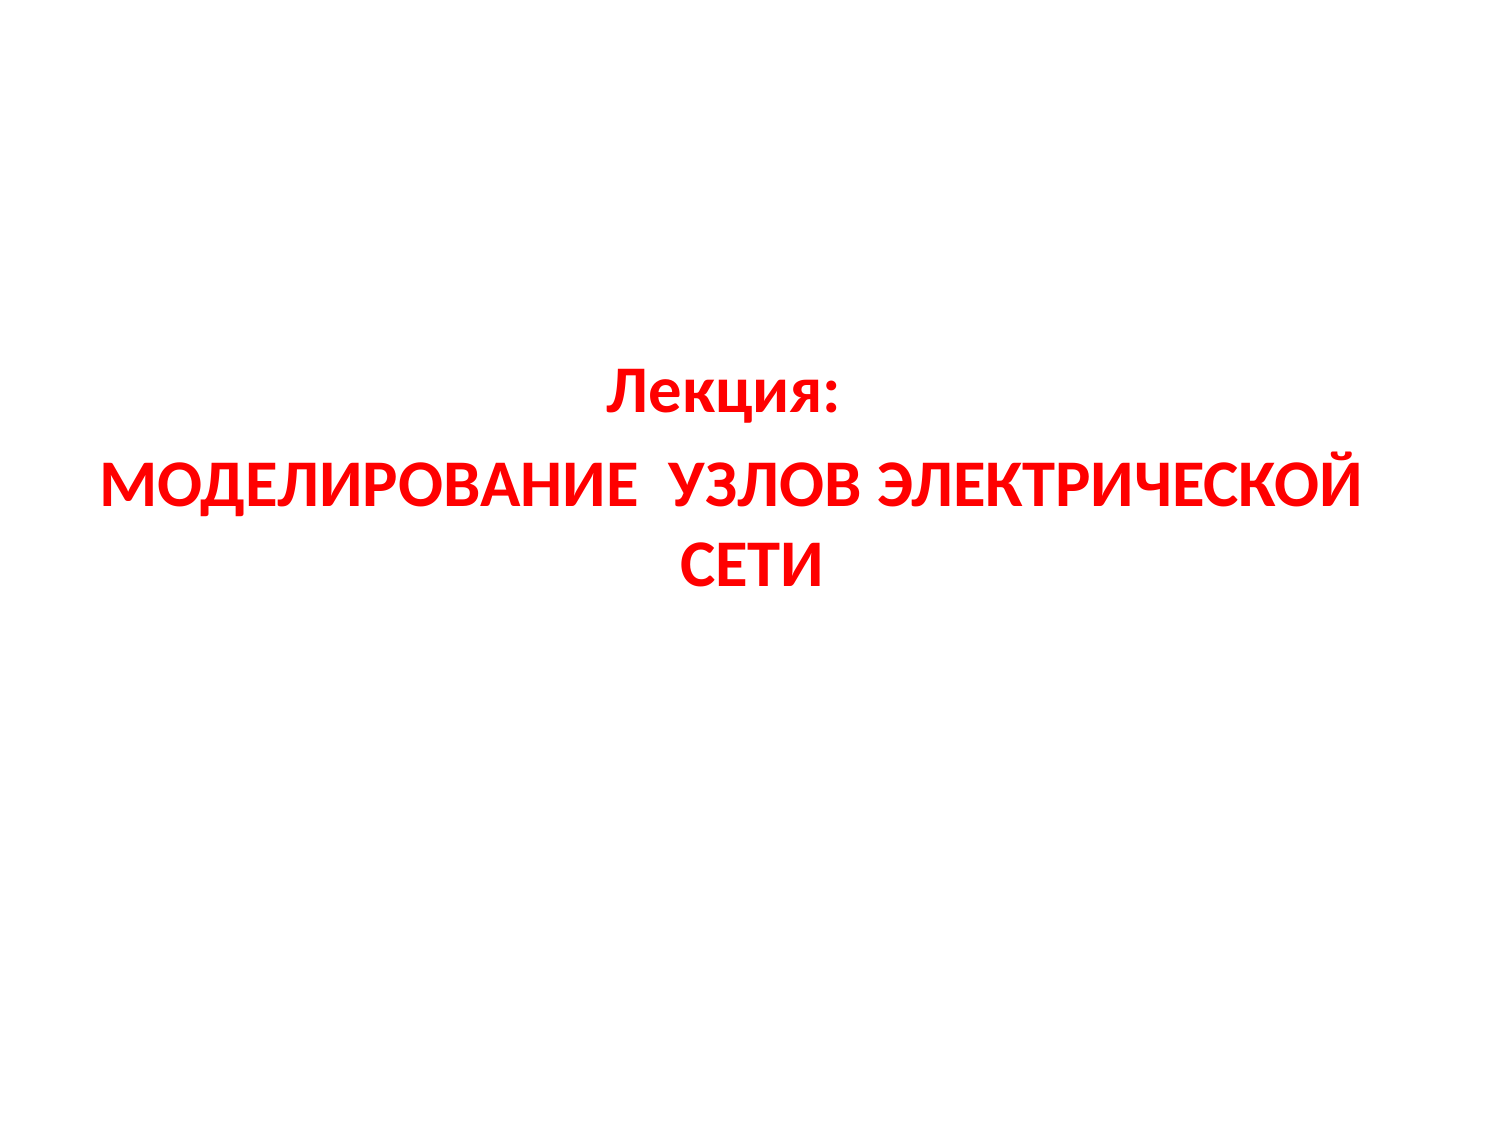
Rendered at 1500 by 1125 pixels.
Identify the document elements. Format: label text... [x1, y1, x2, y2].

list Лекция: МОДЕЛИРОВАНИЕ УЗЛОВ ЭЛЕКТРИЧЕСКОЙ СЕТИ [23, 58, 1425, 1005]
